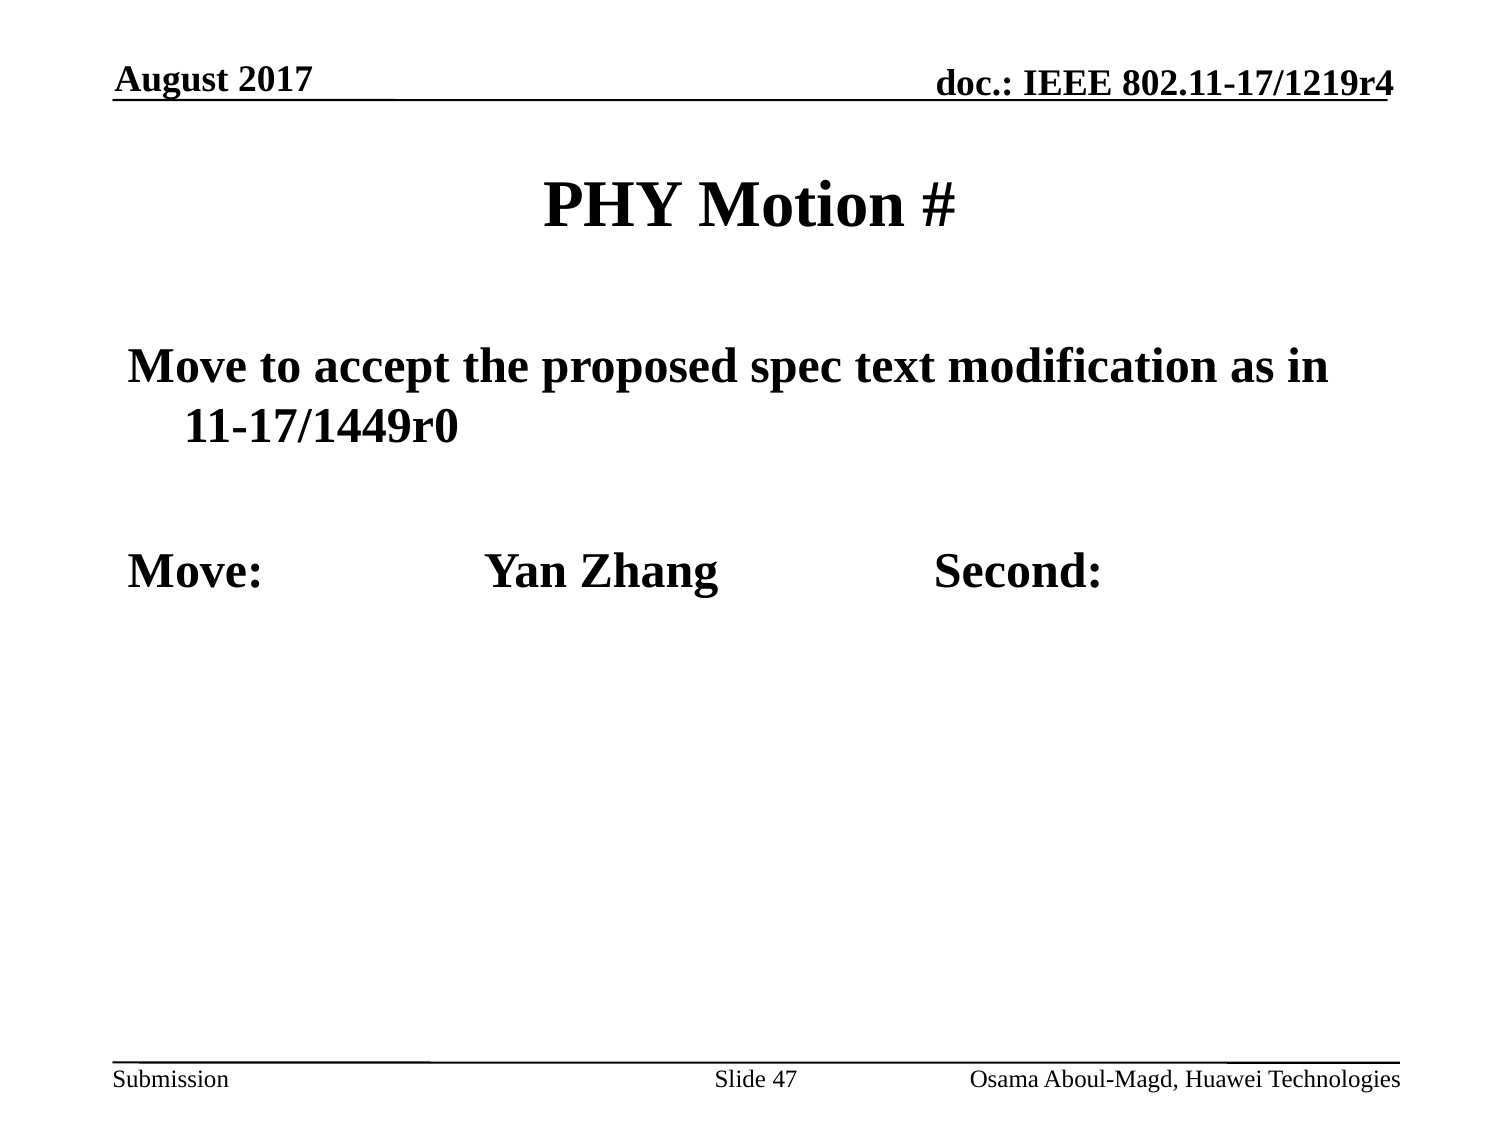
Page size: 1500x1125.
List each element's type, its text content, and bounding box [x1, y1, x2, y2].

footer Osama Aboul-Magd, Huawei Technologies [878, 1061, 1402, 1093]
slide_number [114, 54, 423, 100]
slide_number Slide 47 [712, 1061, 800, 1123]
list Move to accept the proposed spec text modification as in 11-17/1449r0 Move: Yan Zhang Second: [112, 324, 1388, 1000]
title PHY Motion # [112, 112, 1388, 288]
